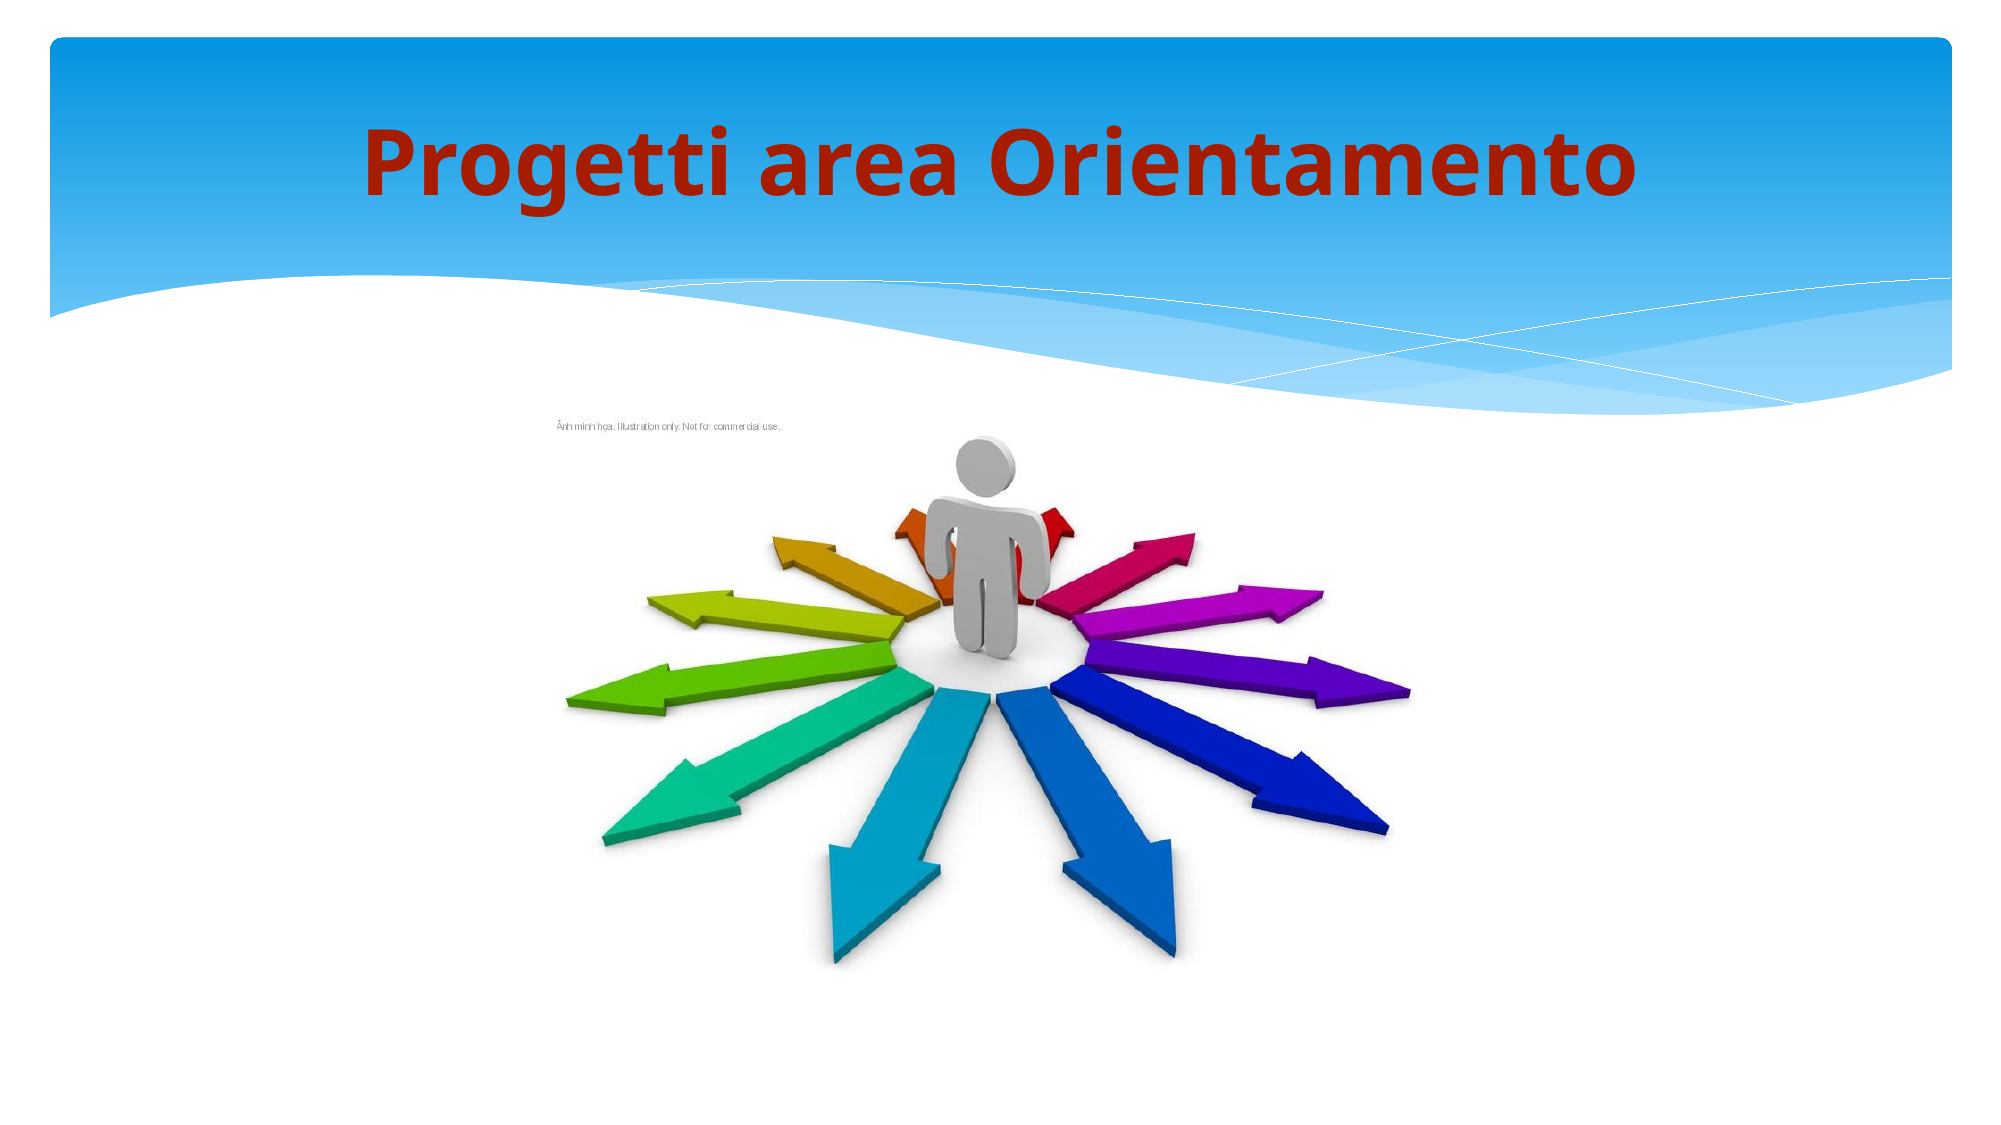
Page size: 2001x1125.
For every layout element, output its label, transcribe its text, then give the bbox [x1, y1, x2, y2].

title Progetti area Orientamento [99, 55, 1900, 261]
picture [549, 415, 1420, 973]
